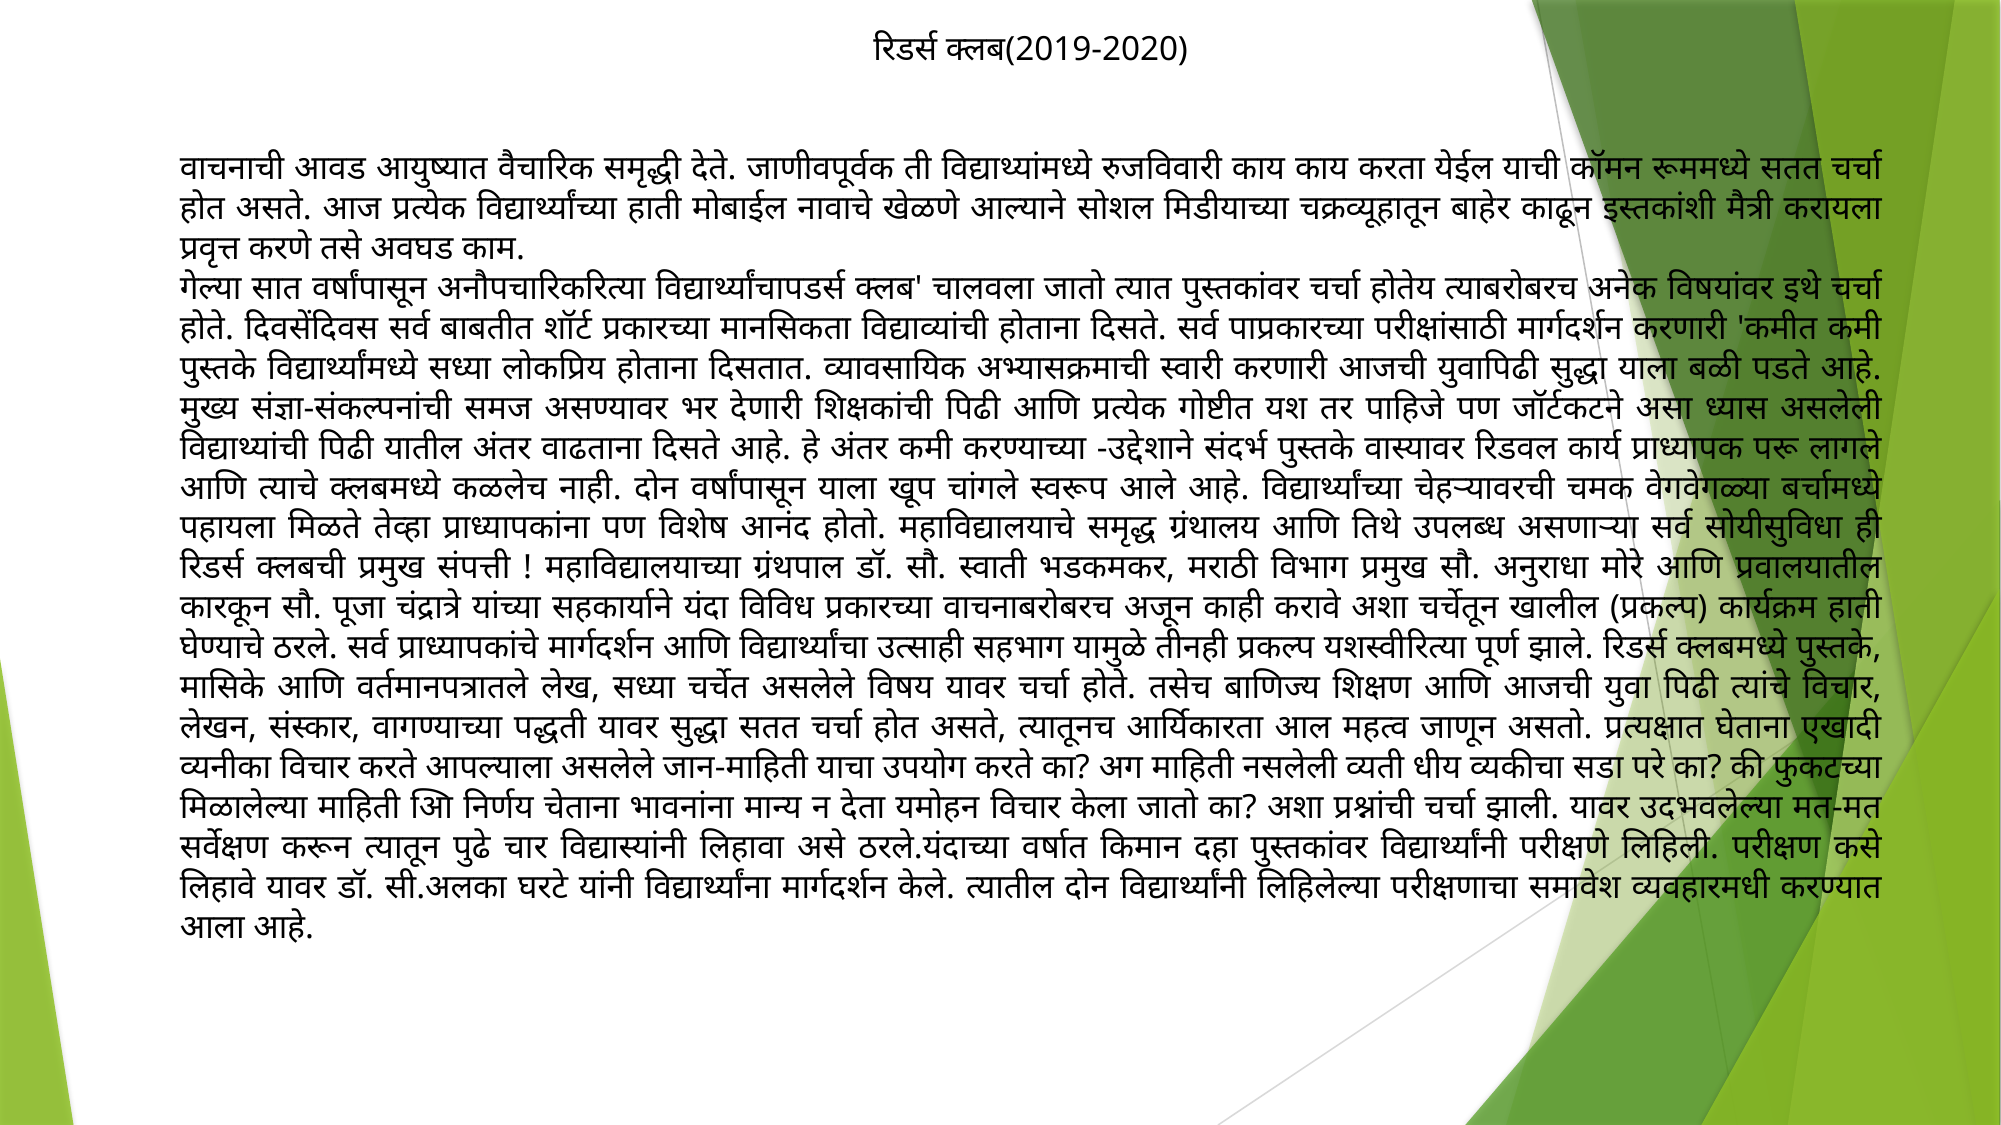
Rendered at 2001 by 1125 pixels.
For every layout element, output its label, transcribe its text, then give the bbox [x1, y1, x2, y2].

text_box रिडर्स क्लब(2019-2020) वाचनाची आवड आयुष्यात वैचारिक समृद्धी देते. जाणीवपूर्वक ती विद्याथ्यांमध्ये रुजविवारी काय काय करता येईल याची कॉमन रूममध्ये सतत चर्चा होत असते. आज प्रत्येक विद्यार्थ्यांच्या हाती मोबाईल नावाचे खेळणे आल्याने सोशल मिडीयाच्या चक्रव्यूहातून बाहेर काढून इस्तकांशी मैत्री करायला प्रवृत्त करणे तसे अवघड काम. गेल्या सात वर्षांपासून अनौपचारिकरित्या विद्यार्थ्यांचापडर्स क्लब' चालवला जातो त्यात पुस्तकांवर चर्चा होतेय त्याबरोबरच अनेक विषयांवर इथे चर्चा होते. दिवसेंदिवस सर्व बाबतीत शॉर्ट प्रकारच्या मानसिकता विद्याव्यांची होताना दिसते. सर्व पाप्रकारच्या परीक्षांसाठी मार्गदर्शन करणारी 'कमीत कमी पुस्तके विद्यार्थ्यांमध्ये सध्या लोकप्रिय होताना दिसतात. व्यावसायिक अभ्यासक्रमाची स्वारी करणारी आजची युवापिढी सुद्धा याला बळी पडते आहे. मुख्य संज्ञा-संकल्पनांची समज असण्यावर भर देणारी शिक्षकांची पिढी आणि प्रत्येक गोष्टीत यश तर पाहिजे पण जॉर्टकटने असा ध्यास असलेली विद्याथ्यांची पिढी यातील अंतर वाढताना दिसते आहे. हे अंतर कमी करण्याच्या -उद्देशाने संदर्भ पुस्तके वास्यावर रिडवल कार्य प्राध्यापक परू लागले आणि त्याचे क्लबमध्ये कळलेच नाही. दोन वर्षांपासून याला खूप चांगले स्वरूप आले आहे. विद्यार्थ्यांच्या चेहऱ्यावरची चमक वेगवेगळ्या बर्चामध्ये पहायला मिळते तेव्हा प्राध्यापकांना पण विशेष आनंद होतो. महाविद्यालयाचे समृद्ध ग्रंथालय आणि तिथे उपलब्ध असणाऱ्या सर्व सोयीसुविधा ही रिडर्स क्लबची प्रमुख संपत्ती ! महाविद्यालयाच्या ग्रंथपाल डॉ. सौ. स्वाती भडकमकर, मराठी विभाग प्रमुख सौ. अनुराधा मोरे आणि प्रवालयातील कारकून सौ. पूजा चंद्रात्रे यांच्या सहकार्याने यंदा विविध प्रकारच्या वाचनाबरोबरच अजून काही करावे अशा चर्चेतून खालील (प्रकल्प) कार्यक्रम हाती घेण्याचे ठरले. सर्व प्राध्यापकांचे मार्गदर्शन आणि विद्यार्थ्यांचा उत्साही सहभाग यामुळे तीनही प्रकल्प यशस्वीरित्या पूर्ण झाले. रिडर्स क्लबमध्ये पुस्तके, मासिके आणि वर्तमानपत्रातले लेख, सध्या चर्चेत असलेले विषय यावर चर्चा होते. तसेच बाणिज्य शिक्षण आणि आजची युवा पिढी त्यांचे विचार, लेखन, संस्कार, वागण्याच्या पद्धती यावर सुद्धा सतत चर्चा होत असते, त्यातूनच आर्यिकारता आल महत्व जाणून असतो. प्रत्यक्षात घेताना एखादी व्यनीका विचार करते आपल्याला असलेले जान-माहिती याचा उपयोग करते का? अग माहिती नसलेली व्यती धीय व्यकीचा सडा परे का? की फुकटच्या मिळालेल्या माहिती आि निर्णय चेताना भावनांना मान्य न देता यमोहन विचार केला जातो का? अशा प्रश्नांची चर्चा झाली. यावर उदभवलेल्या मत-मत सर्वेक्षण करून त्यातून पुढे चार विद्यास्यांनी लिहावा असे ठरले.यंदाच्या वर्षात किमान दहा पुस्तकांवर विद्यार्थ्यांनी परीक्षणे लिहिली. परीक्षण कसे लिहावे यावर डॉ. सी.अलका घरटे यांनी विद्यार्थ्यांना मार्गदर्शन केले. त्यातील दोन विद्यार्थ्यांनी लिहिलेल्या परीक्षणाचा समावेश व्यवहारमधी करण्यात आला आहे. [165, 19, 1897, 993]
